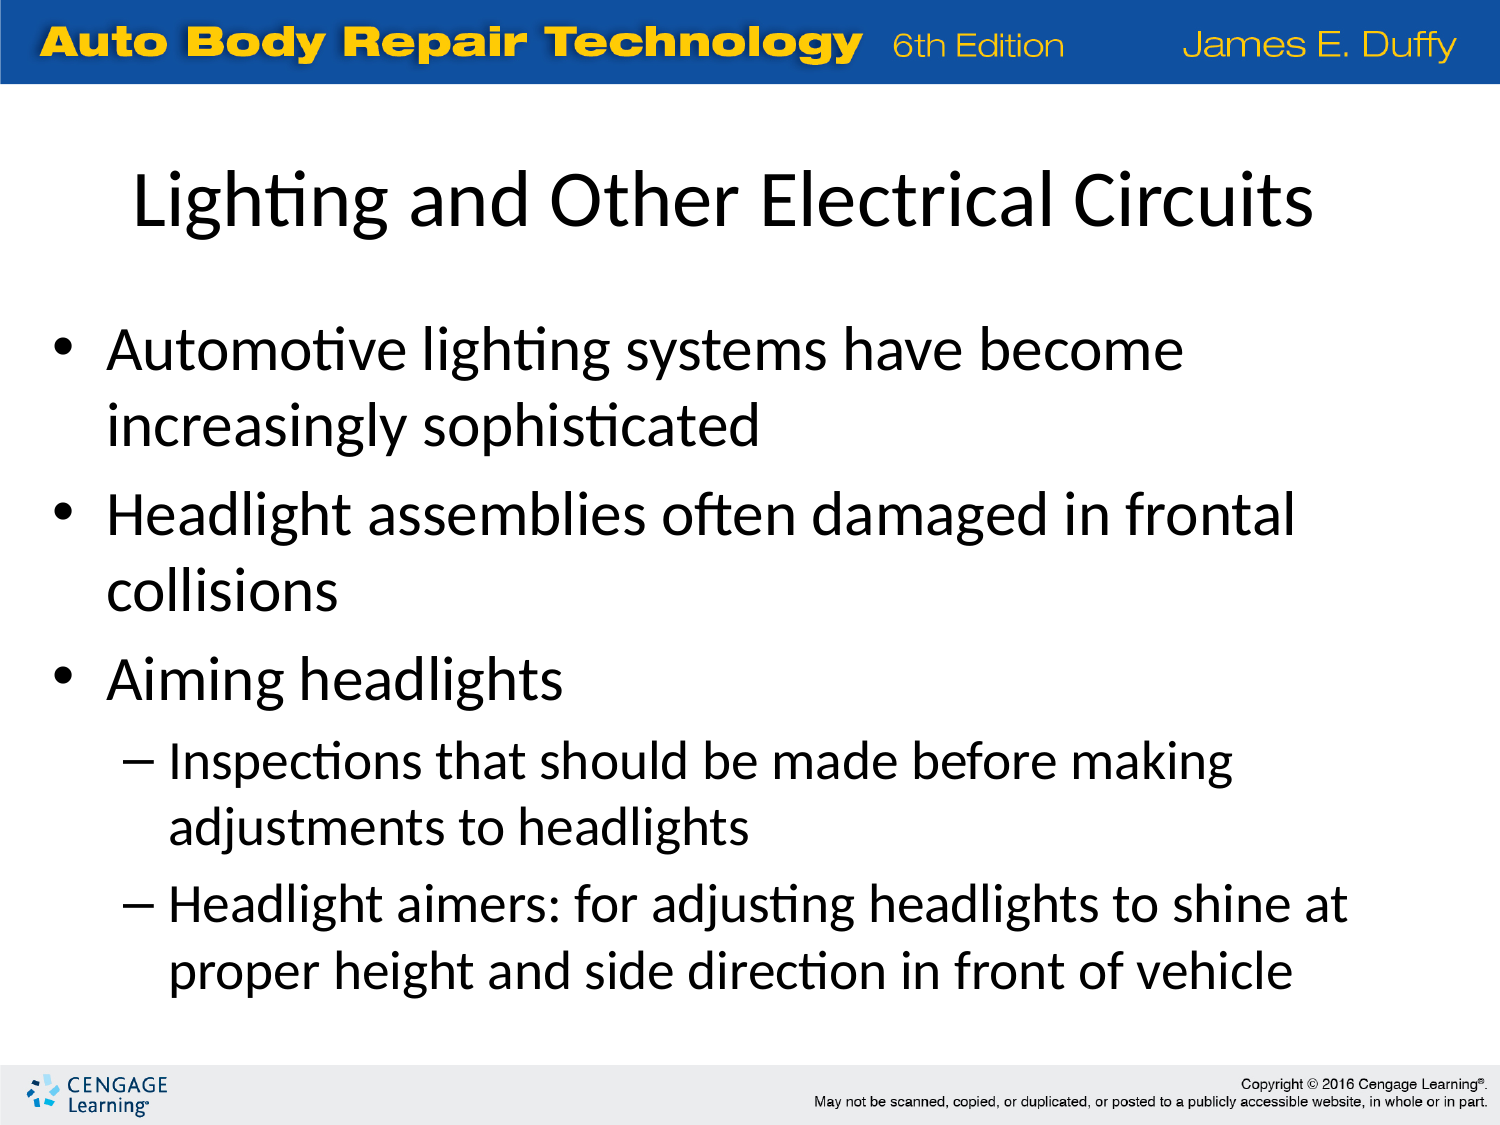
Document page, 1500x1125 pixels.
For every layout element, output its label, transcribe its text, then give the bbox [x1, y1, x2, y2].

picture [0, 0, 1500, 1125]
title Lighting and Other Electrical Circuits [87, 99, 1363, 288]
list Automotive lighting systems have become increasingly sophisticated Headlight assemblies often damaged in frontal collisions Aiming headlights Inspections that should be made before making adjustments to headlights Headlight aimers: for adjusting headlights to shine at proper height and side direction in front of vehicle [37, 299, 1388, 1050]
